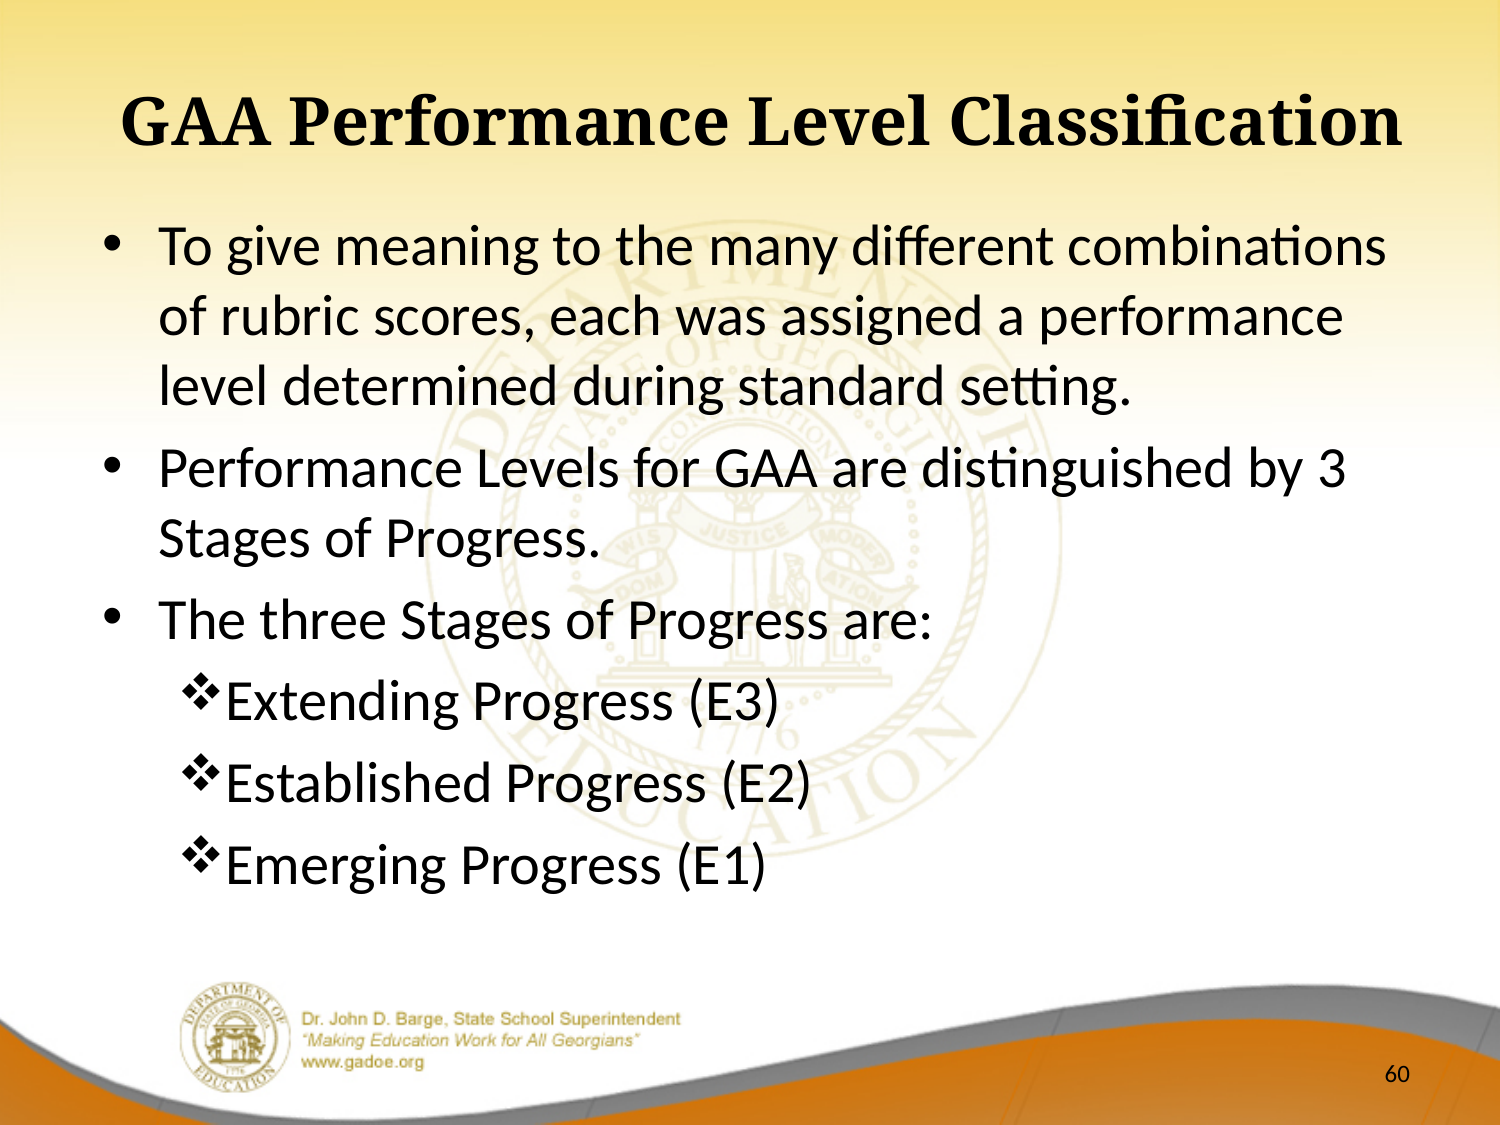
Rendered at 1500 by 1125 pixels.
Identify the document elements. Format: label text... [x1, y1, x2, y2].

picture [0, 0, 1500, 1125]
title GAA Performance Level Classification [75, 75, 1450, 163]
list To give meaning to the many different combinations of rubric scores, each was assigned a performance level determined during standard setting. Performance Levels for GAA are distinguished by 3 Stages of Progress. The three Stages of Progress are: Extending Progress (E3) Established Progress (E2) Emerging Progress (E1) [87, 200, 1450, 1125]
slide_number 60 [1325, 1042, 1425, 1103]
